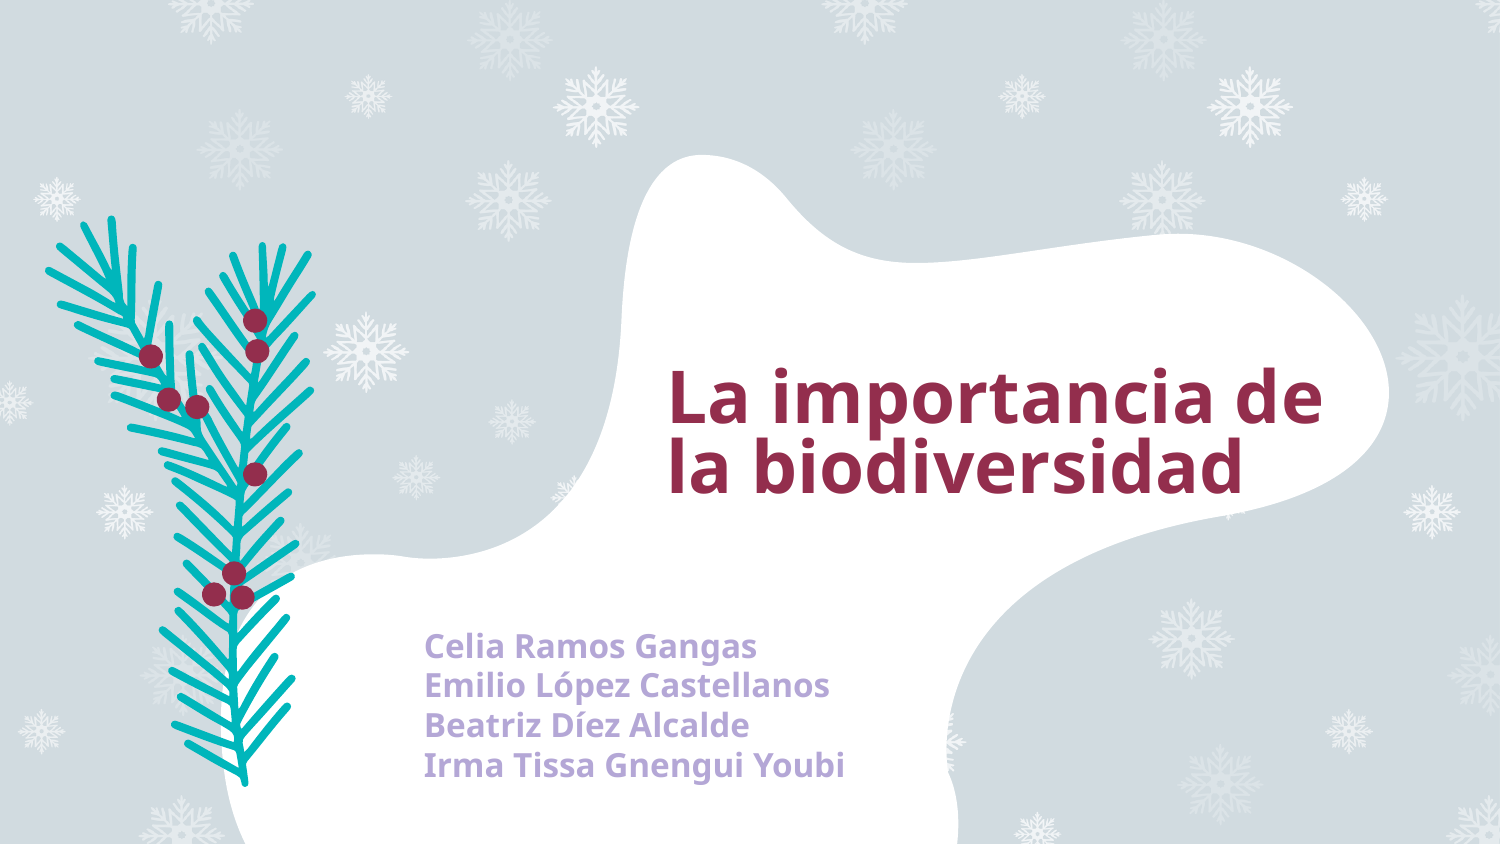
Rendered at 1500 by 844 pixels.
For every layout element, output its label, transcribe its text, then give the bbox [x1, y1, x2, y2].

picture [0, 0, 1500, 844]
title La importancia de la biodiversidad [651, 418, 1398, 523]
subtitle Celia Ramos Gangas Emilio López Castellanos Beatriz Díez Alcalde Irma Tissa Gnengui Youbi [409, 609, 1091, 698]
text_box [44, 215, 317, 788]
